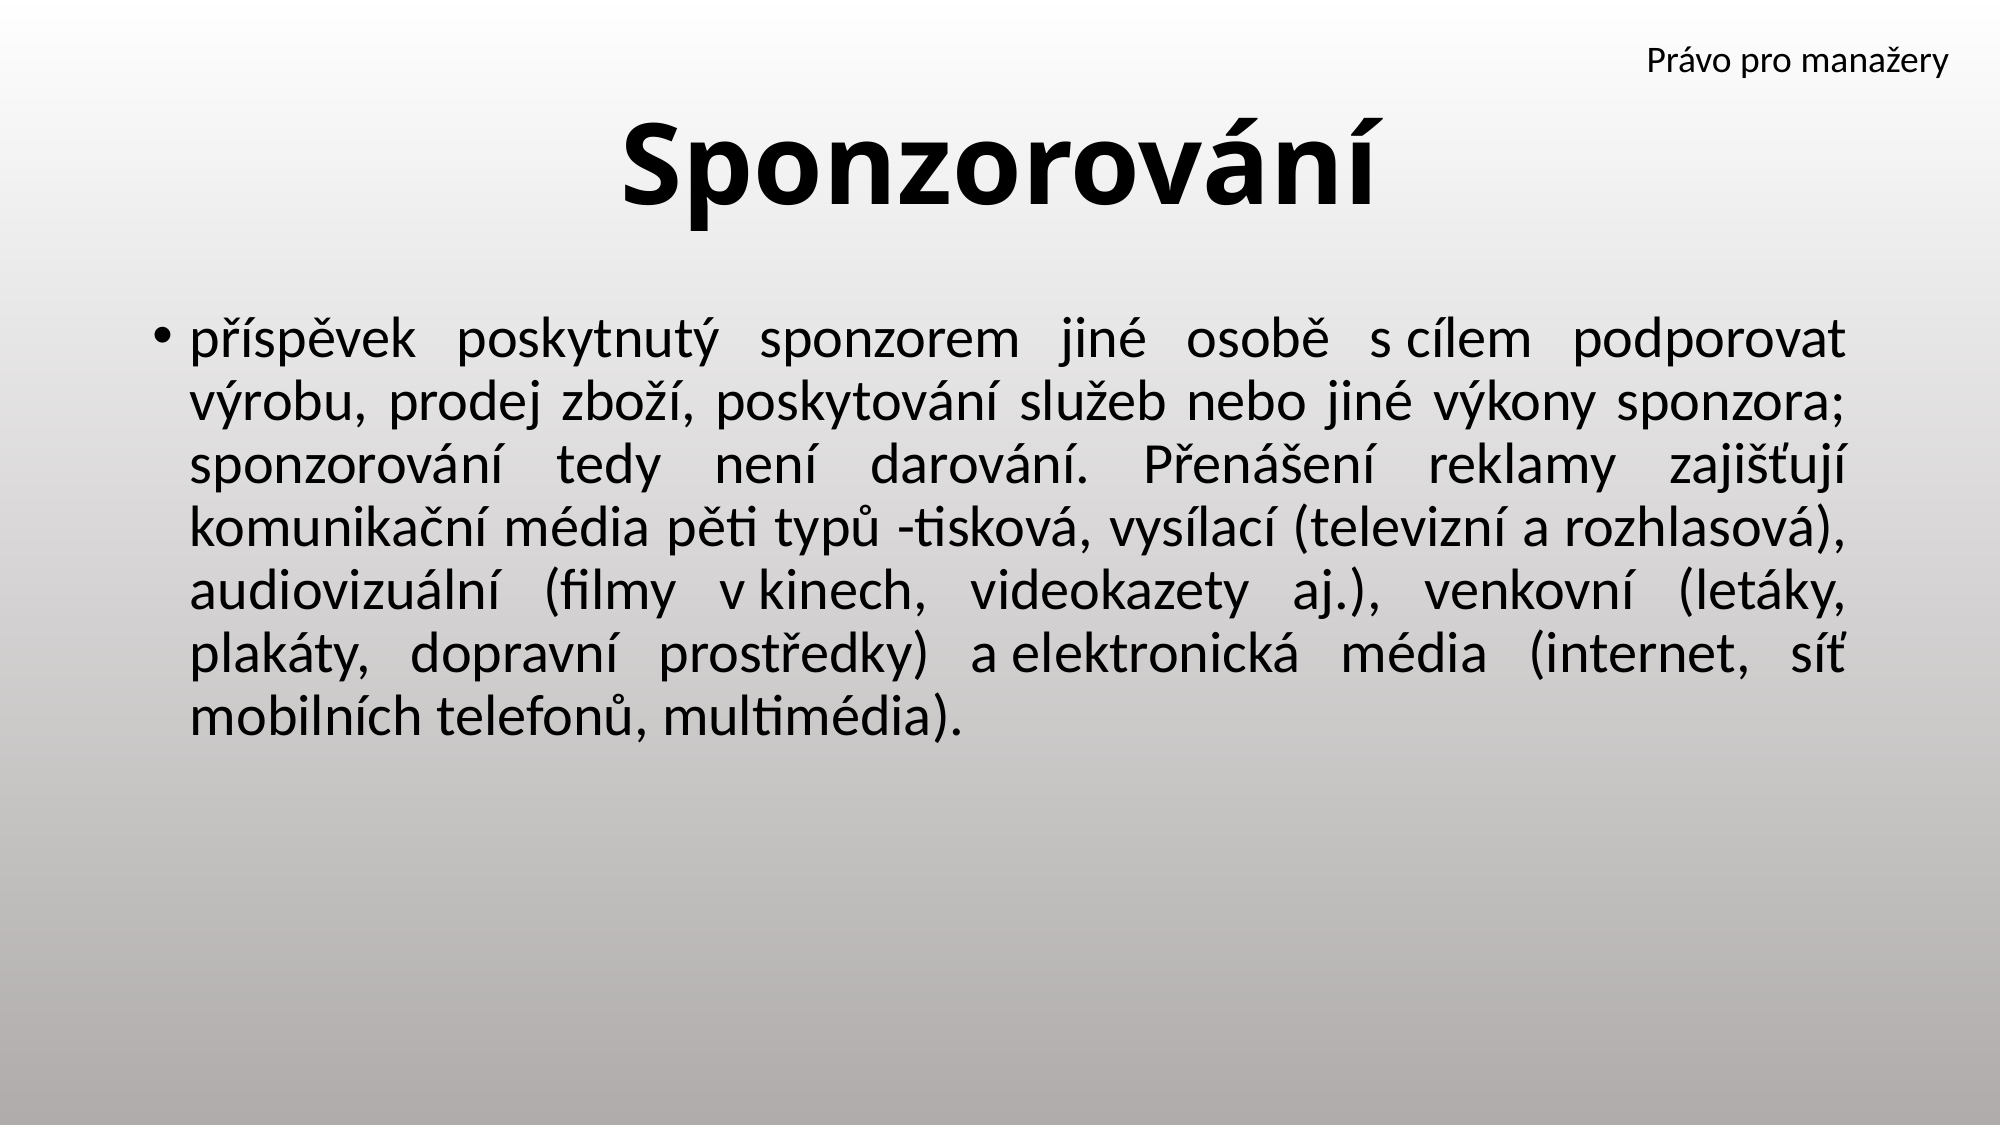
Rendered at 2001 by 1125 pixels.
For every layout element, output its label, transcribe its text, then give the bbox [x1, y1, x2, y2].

list příspěvek poskytnutý sponzorem jiné osobě s cílem podporovat výrobu, prodej zboží, poskytování služeb nebo jiné výkony sponzora; sponzorování tedy není darování. Přenášení reklamy zajišťují komunikační média pěti typů -tisková, vysílací (televizní a rozhlasová), audiovizuální (filmy v kinech, videokazety aj.), venkovní (letáky, plakáty, dopravní prostředky) a elektronická média (internet, síť mobilních telefonů, multimédia). [137, 299, 1863, 1014]
text_box Právo pro manažery [1631, 27, 2000, 88]
title Sponzorování [137, 59, 1863, 278]
